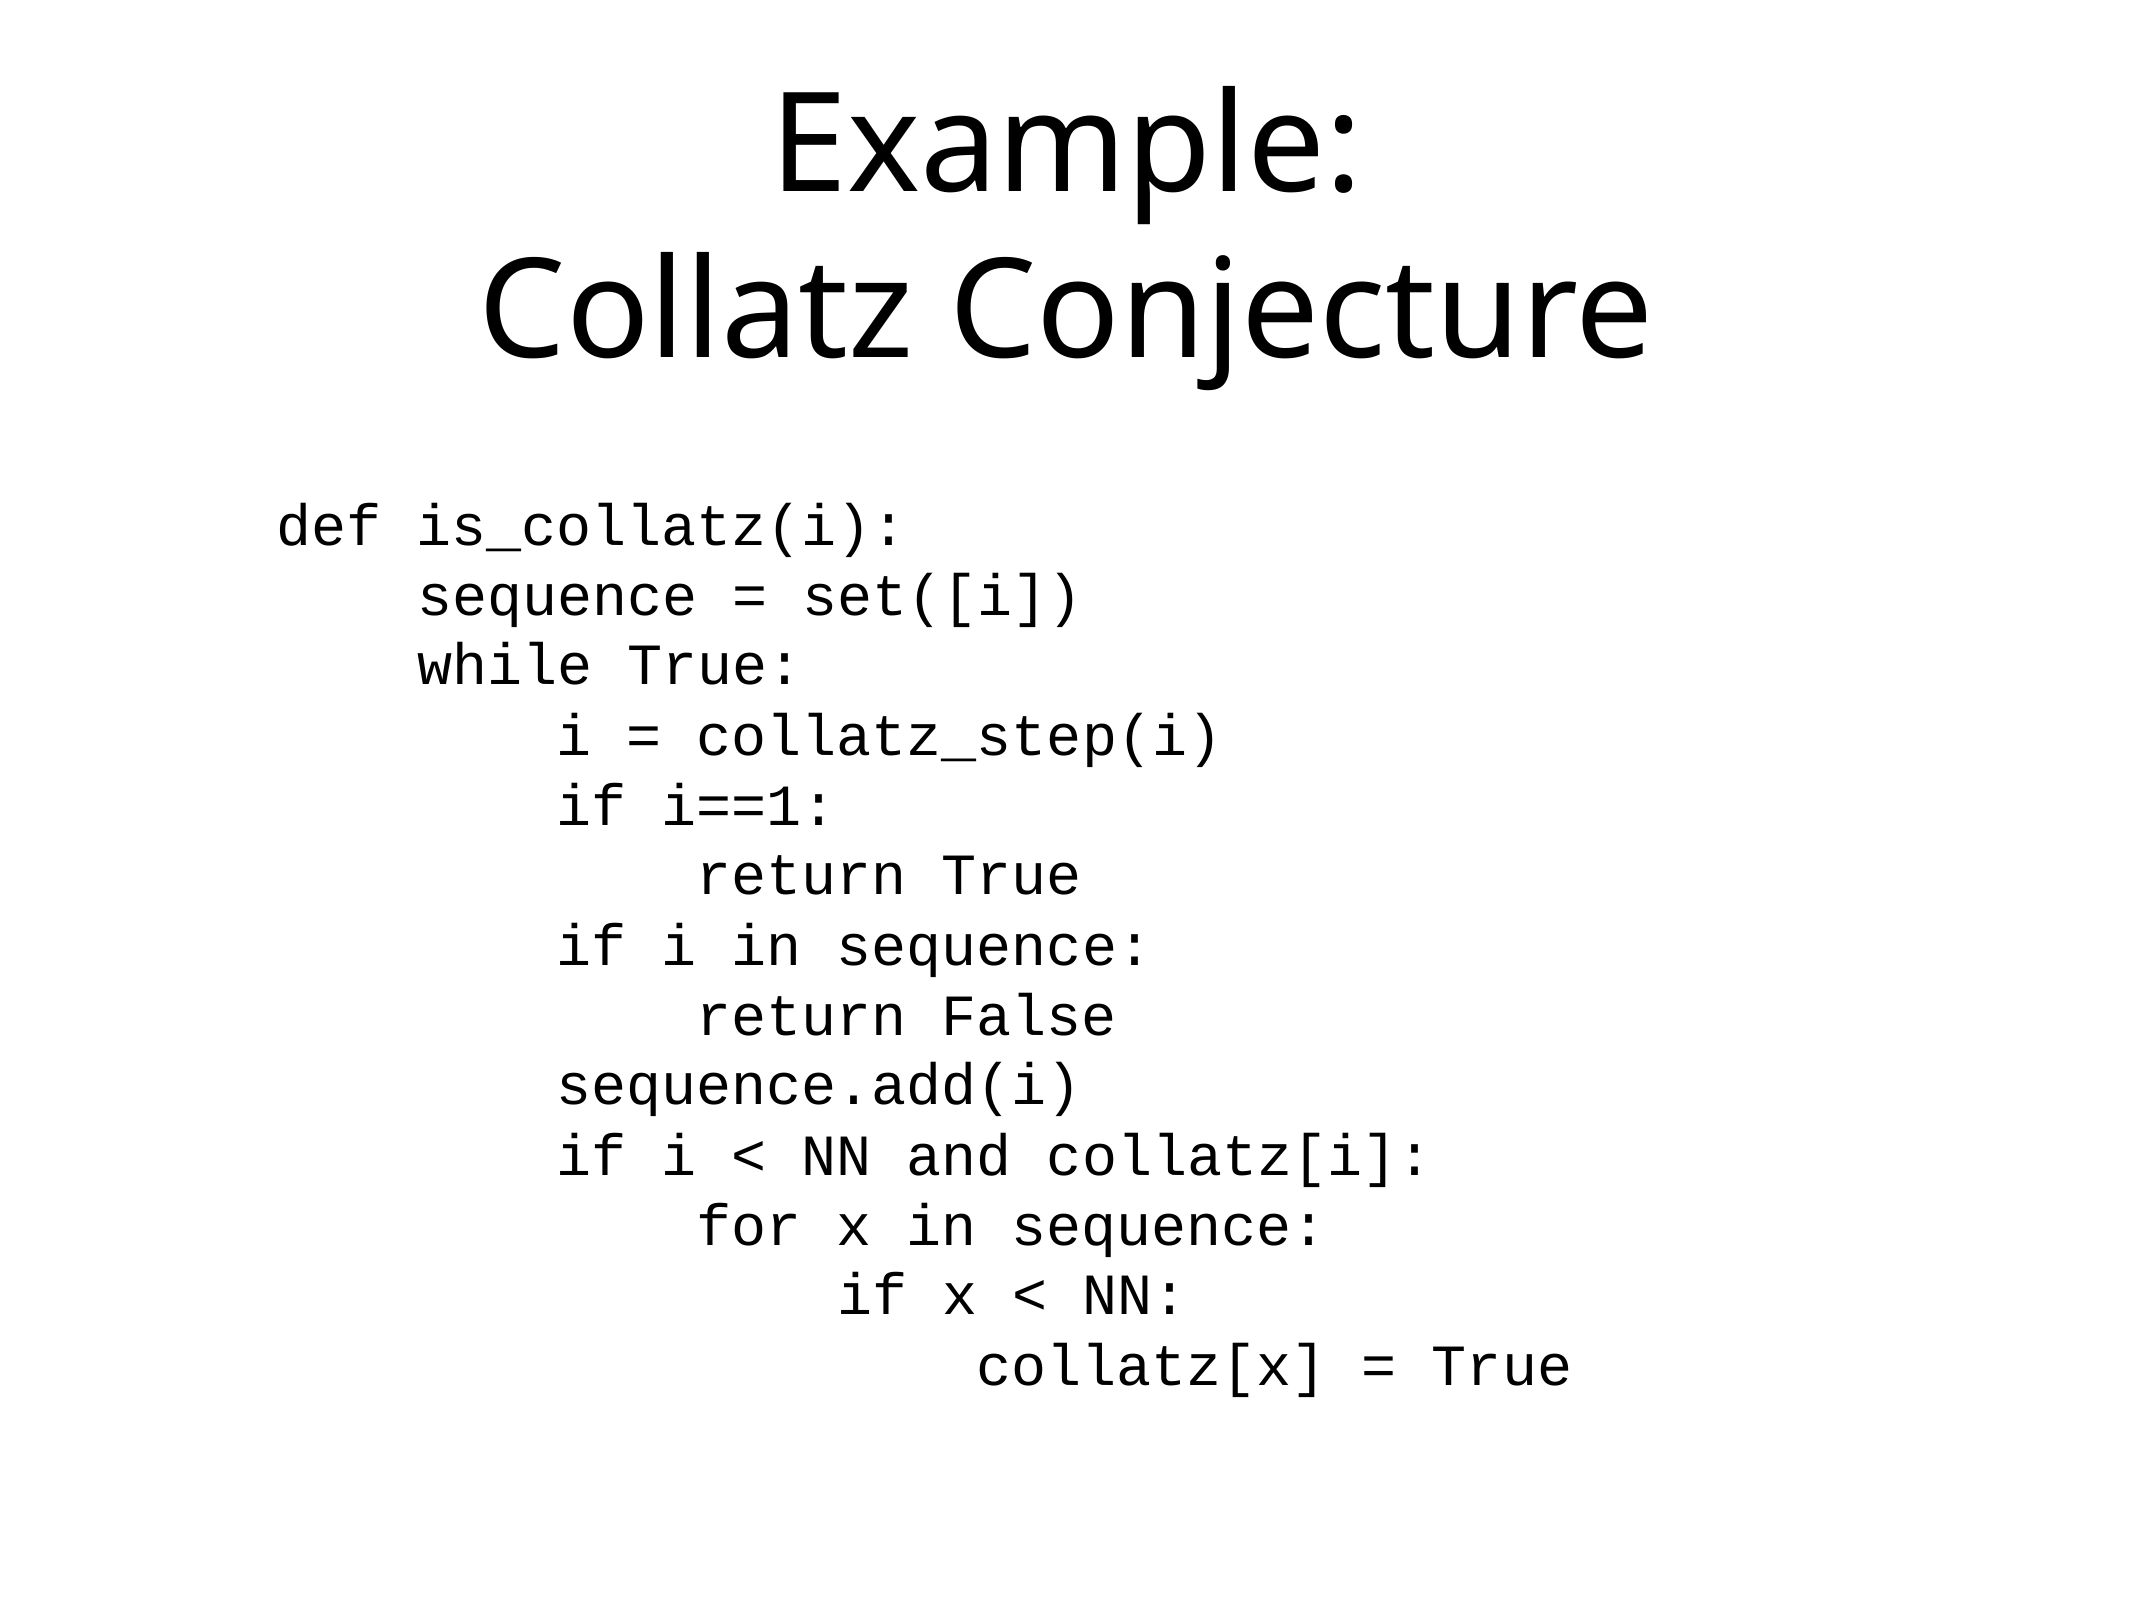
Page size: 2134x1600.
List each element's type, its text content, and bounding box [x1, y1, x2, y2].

text_box def is_collatz(i): sequence = set([i]) while True: i = collatz_step(i) if i==1: return True if i in sequence: return False sequence.add(i) if i < NN and collatz[i]: for x in sequence: if x < NN: collatz[x] = True [268, 478, 1581, 1405]
title Example: Collatz Conjecture [155, 41, 1978, 397]
